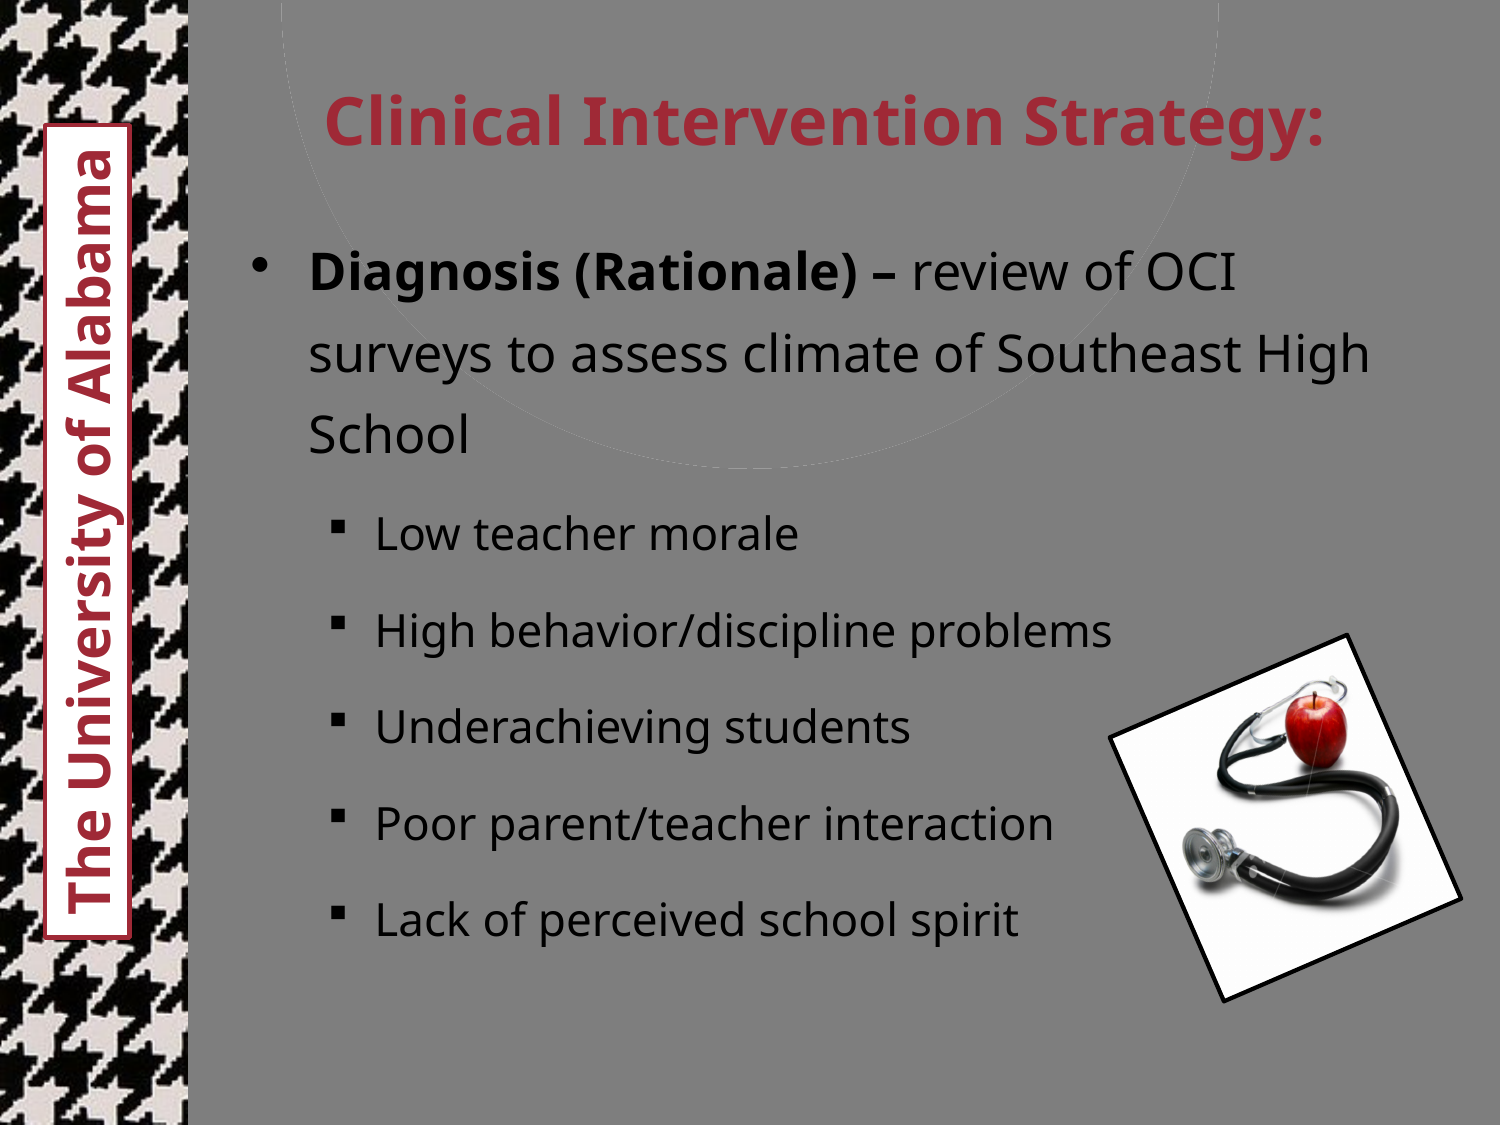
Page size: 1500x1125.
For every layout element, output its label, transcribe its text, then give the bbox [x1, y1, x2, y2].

picture [1114, 638, 1457, 998]
picture [0, 0, 188, 1125]
list Diagnosis (Rationale) – review of OCI surveys to assess climate of Southeast High School Low teacher morale High behavior/discipline problems Underachieving students Poor parent/teacher interaction Lack of perceived school spirit [237, 212, 1400, 1025]
title Clinical Intervention Strategy: [225, 50, 1425, 188]
